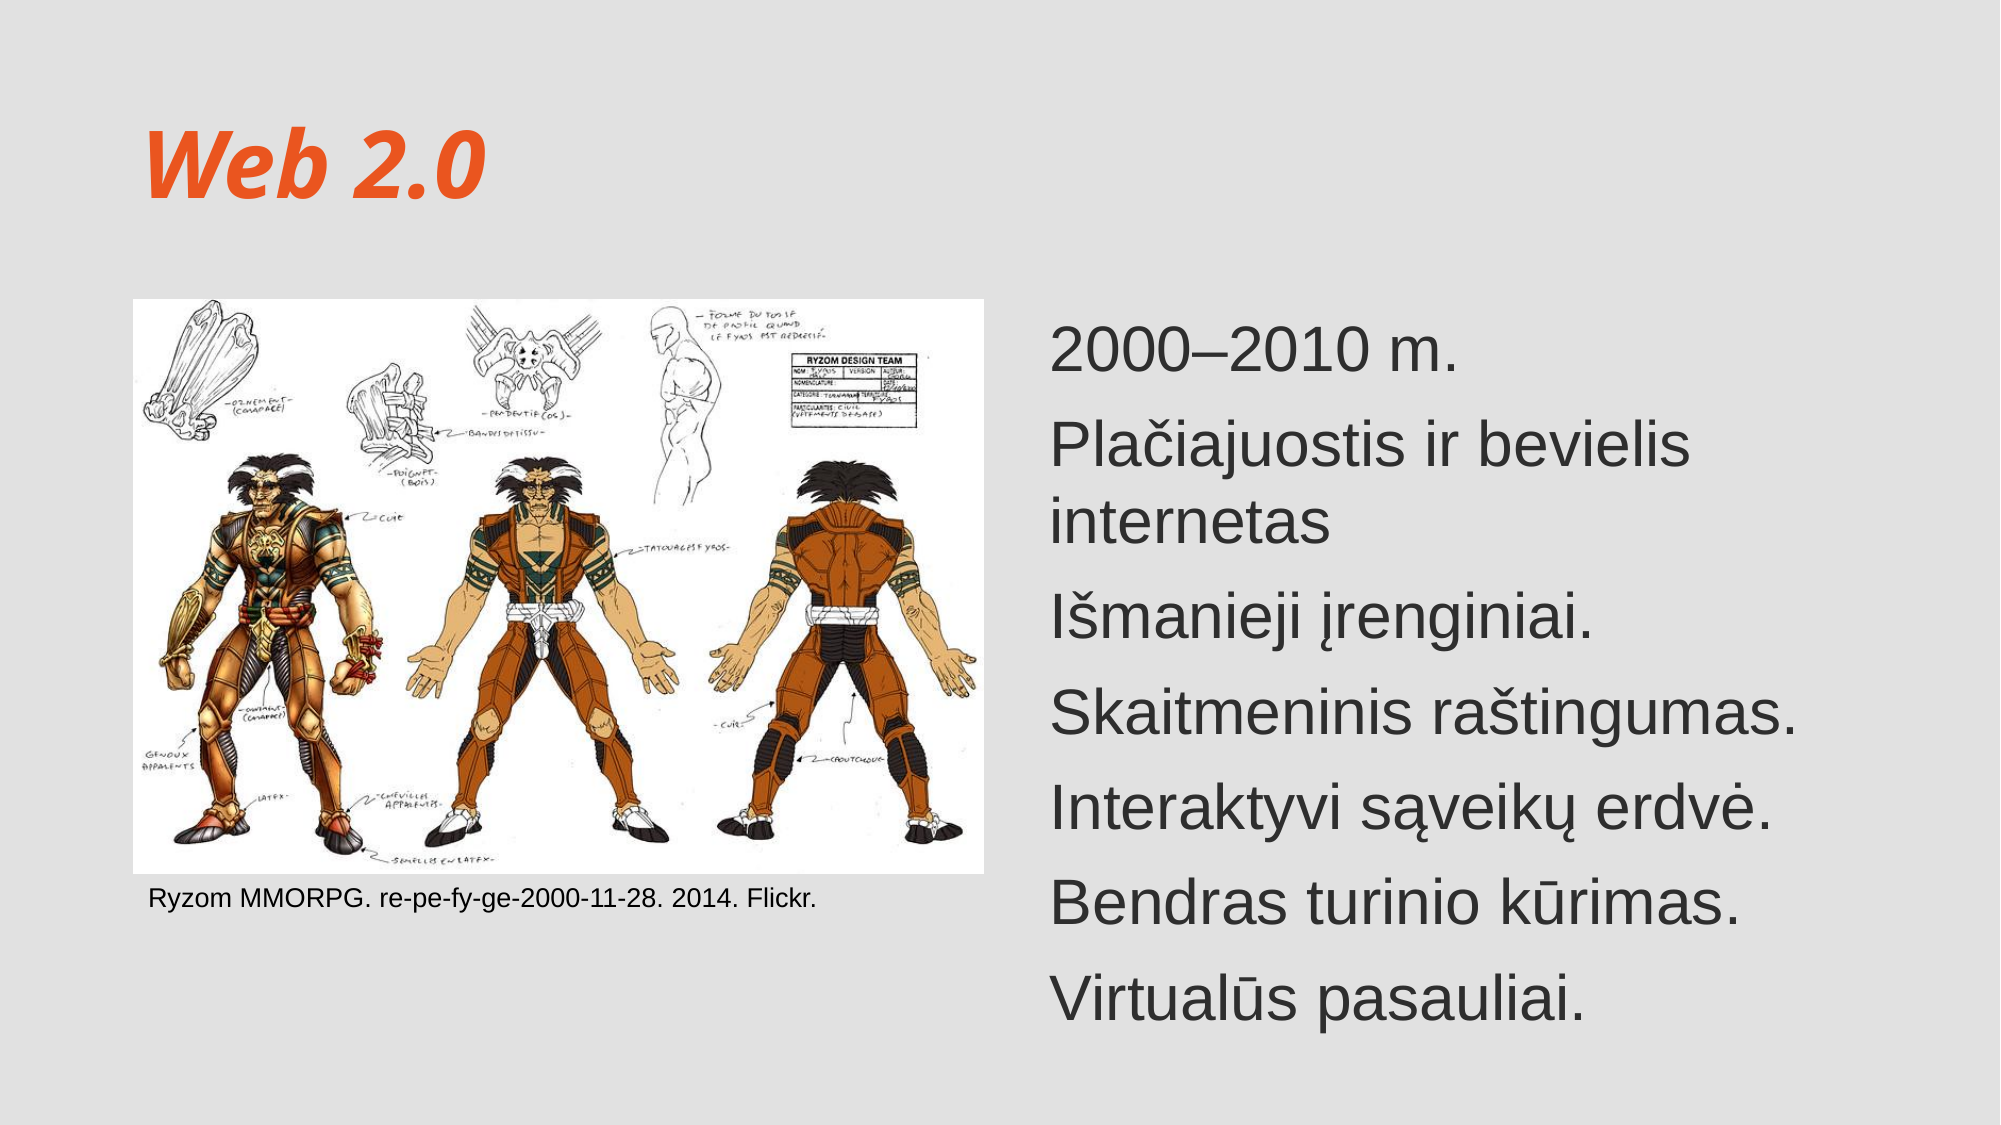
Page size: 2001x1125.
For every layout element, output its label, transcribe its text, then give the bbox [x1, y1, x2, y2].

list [133, 299, 984, 874]
list 2000–2010 m. Plačiajuostis ir bevielis internetas Išmanieji įrenginiai. Skaitmeninis raštingumas. Interaktyvi sąveikų erdvė. Bendras turinio kūrimas. Virtualūs pasauliai. [1034, 299, 1975, 1046]
text_box Ryzom MMORPG. re-pe-fy-ge-2000-11-28. 2014. Flickr. [133, 874, 984, 921]
title Web 2.0 [126, 59, 1852, 278]
